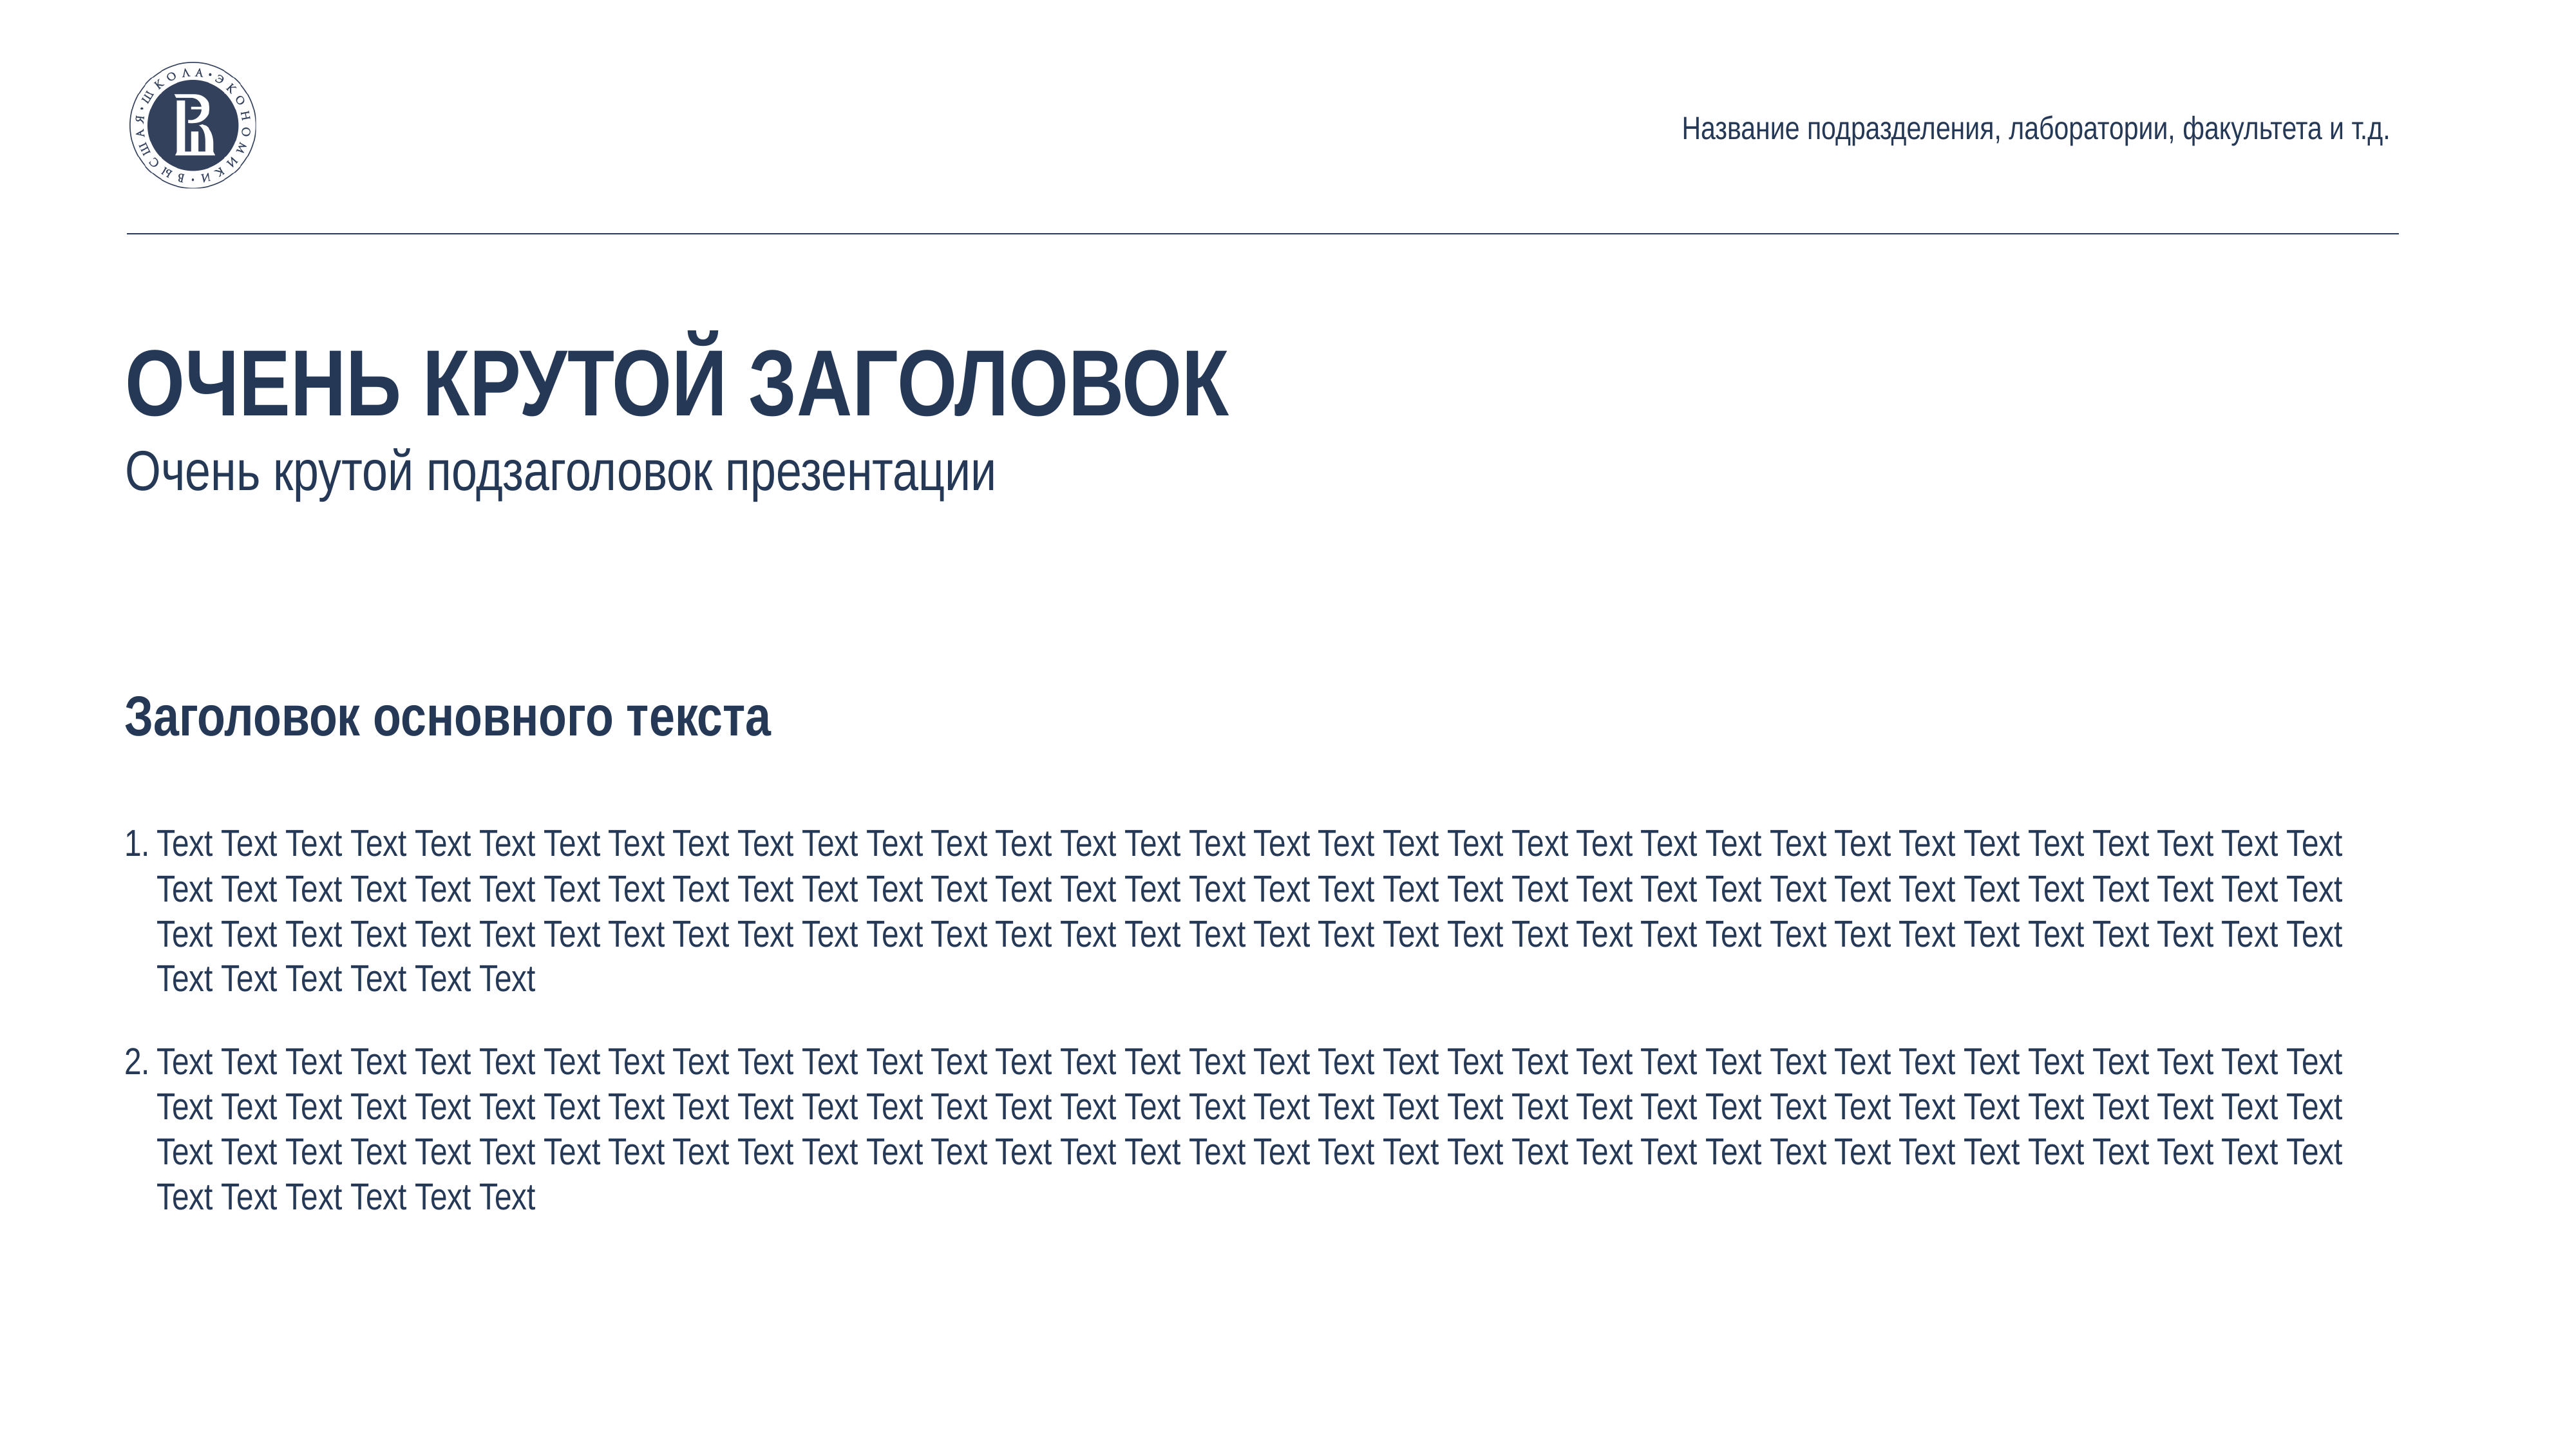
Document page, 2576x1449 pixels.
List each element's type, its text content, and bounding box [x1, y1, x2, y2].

text_box Название подразделения, лаборатории, факультета и т.д. [1198, 100, 2399, 154]
picture [129, 62, 256, 189]
text_box Заголовок основного текста [117, 614, 2328, 755]
text_box Очень крутой заголовок Очень крутой подзаголовок презентации [117, 314, 2390, 559]
text_box Text Text Text Text Text Text Text Text Text Text Text Text Text Text Text Text Text Text Text Text Text Text Text Text Text Text Text Text Text Text Text Text Text Text Text Text Text Text Text Text Text Text Text Text Text Text Text Text Text Text Text Text Text Text Text Text Text Text Text Text Text Text Text Text Text Text Text Text Text Text Text Text Text Text Text Text Text Text Text Text Text Text Text Text Text Text Text Text Text Text Text Text Text Text Text Text Text Text Text Text Text Text Text Text Text Text Text Text Text Text Text Text Text Text Text Text Text Text Text Text Text Text Text Text Text Text Text Text Text Text Text Text Text Text Text Text Text Text Text Text Text Text Text Text Text Text Text Text Text Text Text Text Text Text Text Text Text Text Text Text Text Text Text Text Text Text Text Text Text Text Text Text Text Text Text Text Text Text Text Text Text Text Text Text Text Text Text Text Text Text Text Text Text Text Text Text Text Text Text Text Text Text Text Text Text Text Text Text Text Text Text Text Text Text Text Text [117, 811, 2391, 1323]
